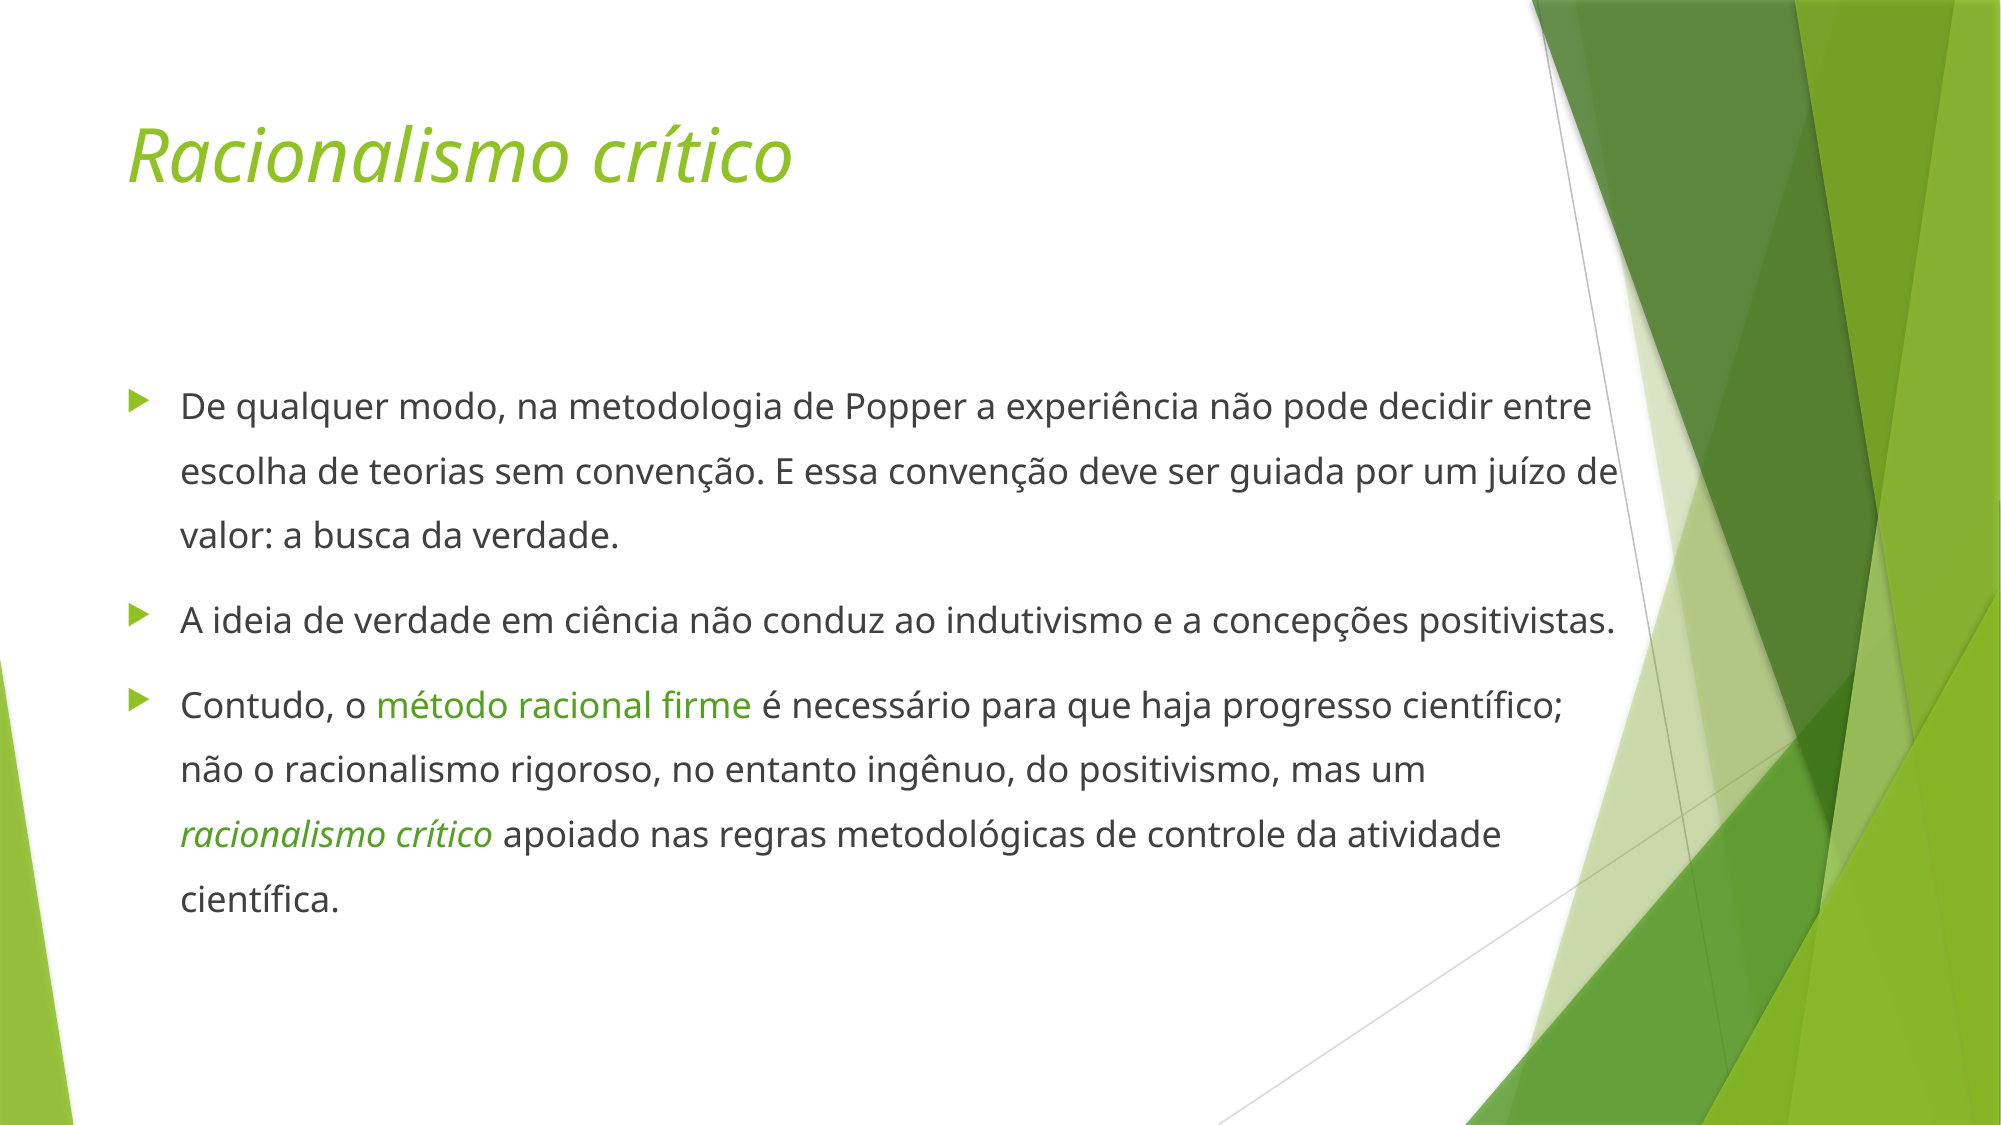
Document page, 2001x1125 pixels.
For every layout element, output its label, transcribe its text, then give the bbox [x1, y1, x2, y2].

title Racionalismo crítico [111, 99, 1522, 317]
list De qualquer modo, na metodologia de Popper a experiência não pode decidir entre escolha de teorias sem convenção. E essa convenção deve ser guiada por um juízo de valor: a busca da verdade. A ideia de verdade em ciência não conduz ao indutivismo e a concepções positivistas. Contudo, o método racional firme é necessário para que haja progresso científico; não o racionalismo rigoroso, no entanto ingênuo, do positivismo, mas um racionalismo crítico apoiado nas regras metodológicas de controle da atividade científica. [111, 354, 1643, 992]
